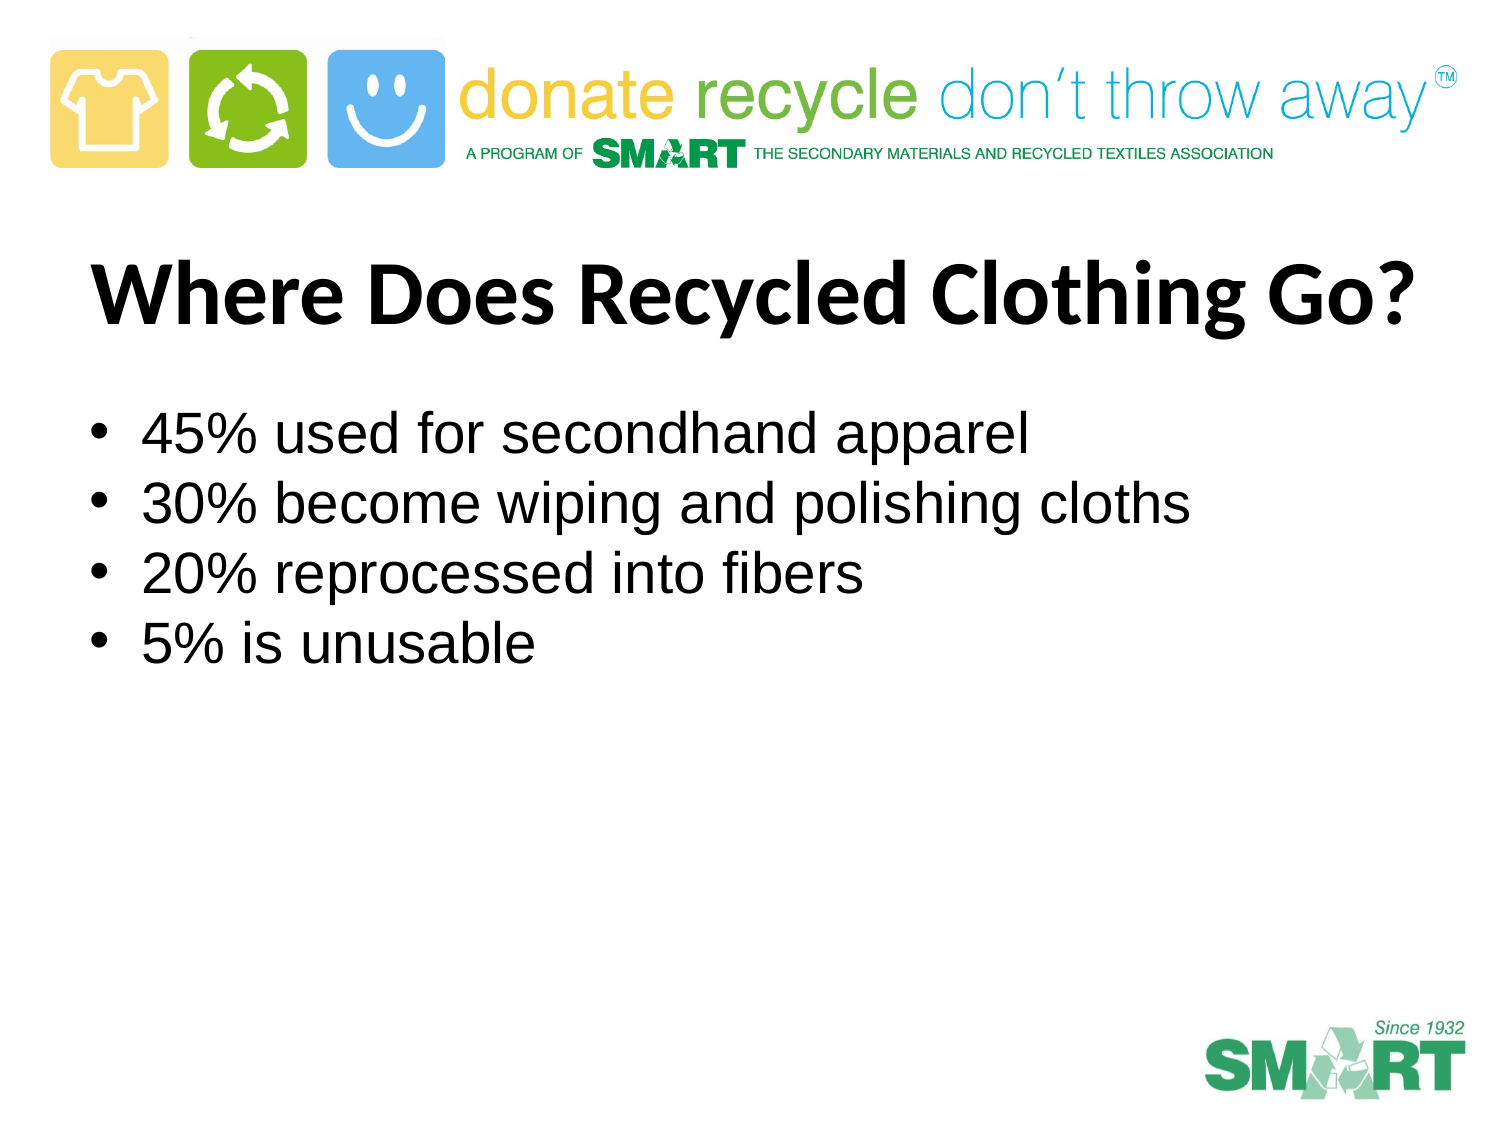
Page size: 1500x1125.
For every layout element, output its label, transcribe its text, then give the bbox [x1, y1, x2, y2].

title Where Does Recycled Clothing Go? [75, 224, 1500, 413]
text_box 45% used for secondhand apparel 30% become wiping and polishing cloths 20% reprocessed into fibers 5% is unusable [74, 387, 1438, 683]
picture [1204, 1016, 1475, 1110]
picture [50, 37, 446, 168]
picture [460, 65, 1457, 168]
